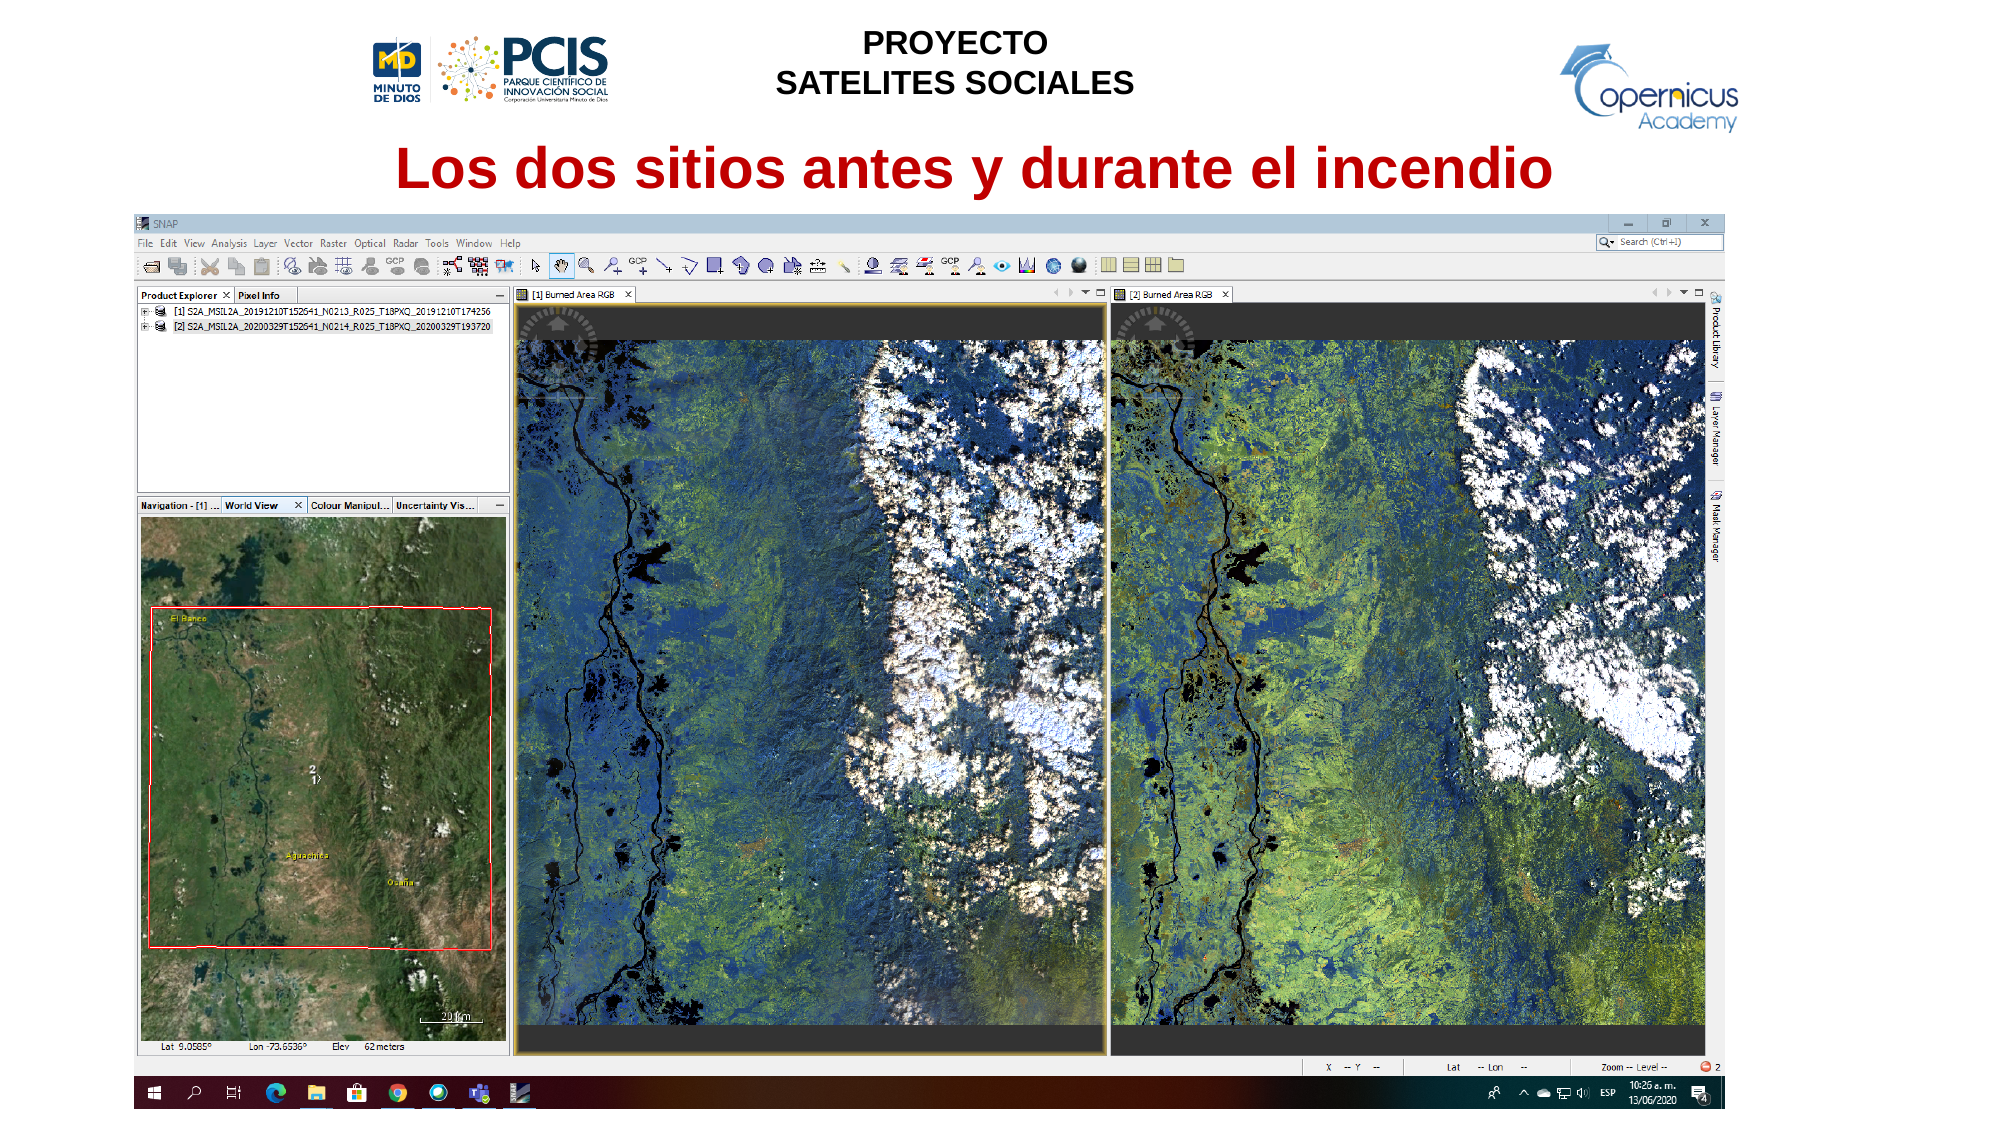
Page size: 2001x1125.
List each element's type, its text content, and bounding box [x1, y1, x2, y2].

text_box PROYECTO SATELITES SOCIALES [760, 13, 1151, 109]
picture [1555, 36, 1744, 146]
text_box Los dos sitios antes y durante el incendio [380, 122, 1571, 208]
picture [373, 36, 608, 103]
picture [134, 214, 1725, 1109]
